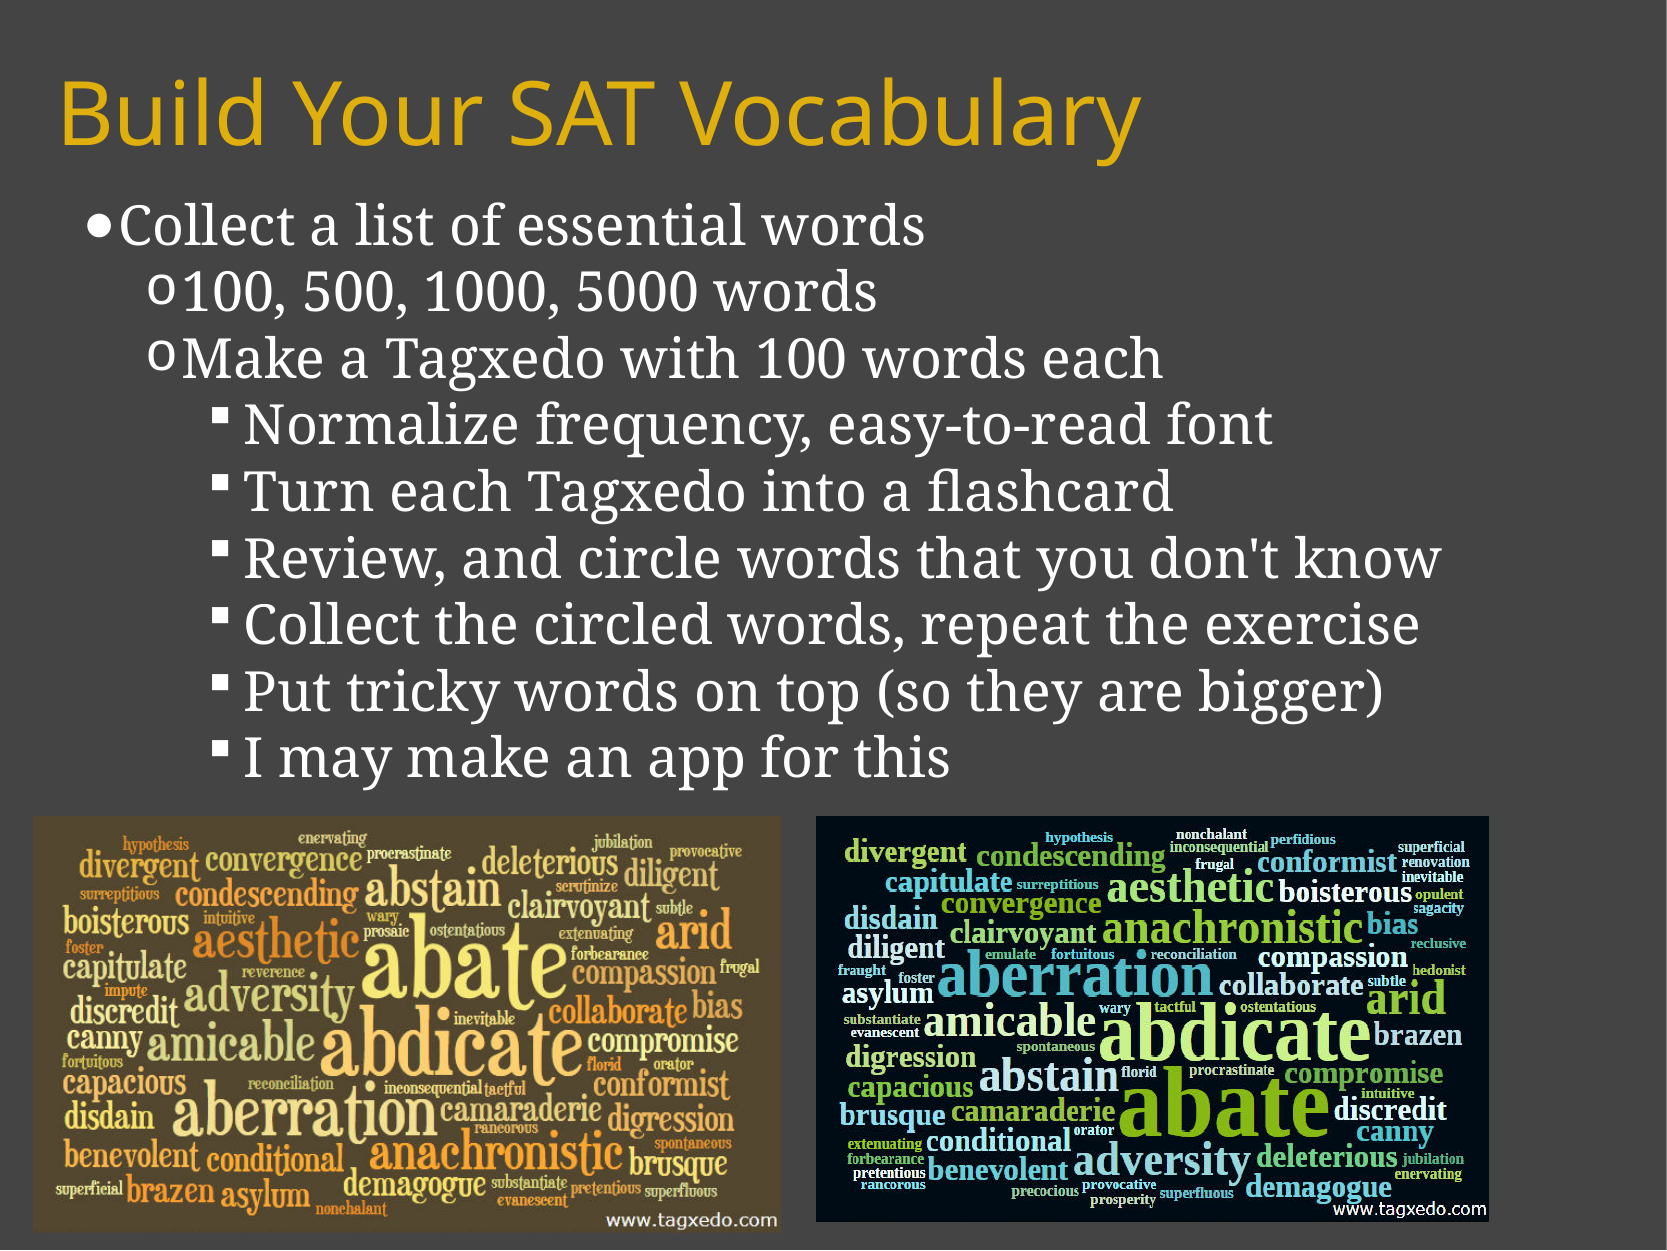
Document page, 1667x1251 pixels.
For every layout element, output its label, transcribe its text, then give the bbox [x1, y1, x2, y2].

picture [0, 0, 1667, 1250]
title Build Your SAT Vocabulary [50, 50, 1630, 213]
list Collect a list of essential words 100, 500, 1000, 5000 words Make a Tagxedo with 100 words each Normalize frequency, easy-to-read font Turn each Tagxedo into a flashcard Review, and circle words that you don't know Collect the circled words, repeat the exercise Put tricky words on top (so they are bigger) I may make an app for this [50, 183, 1629, 1096]
